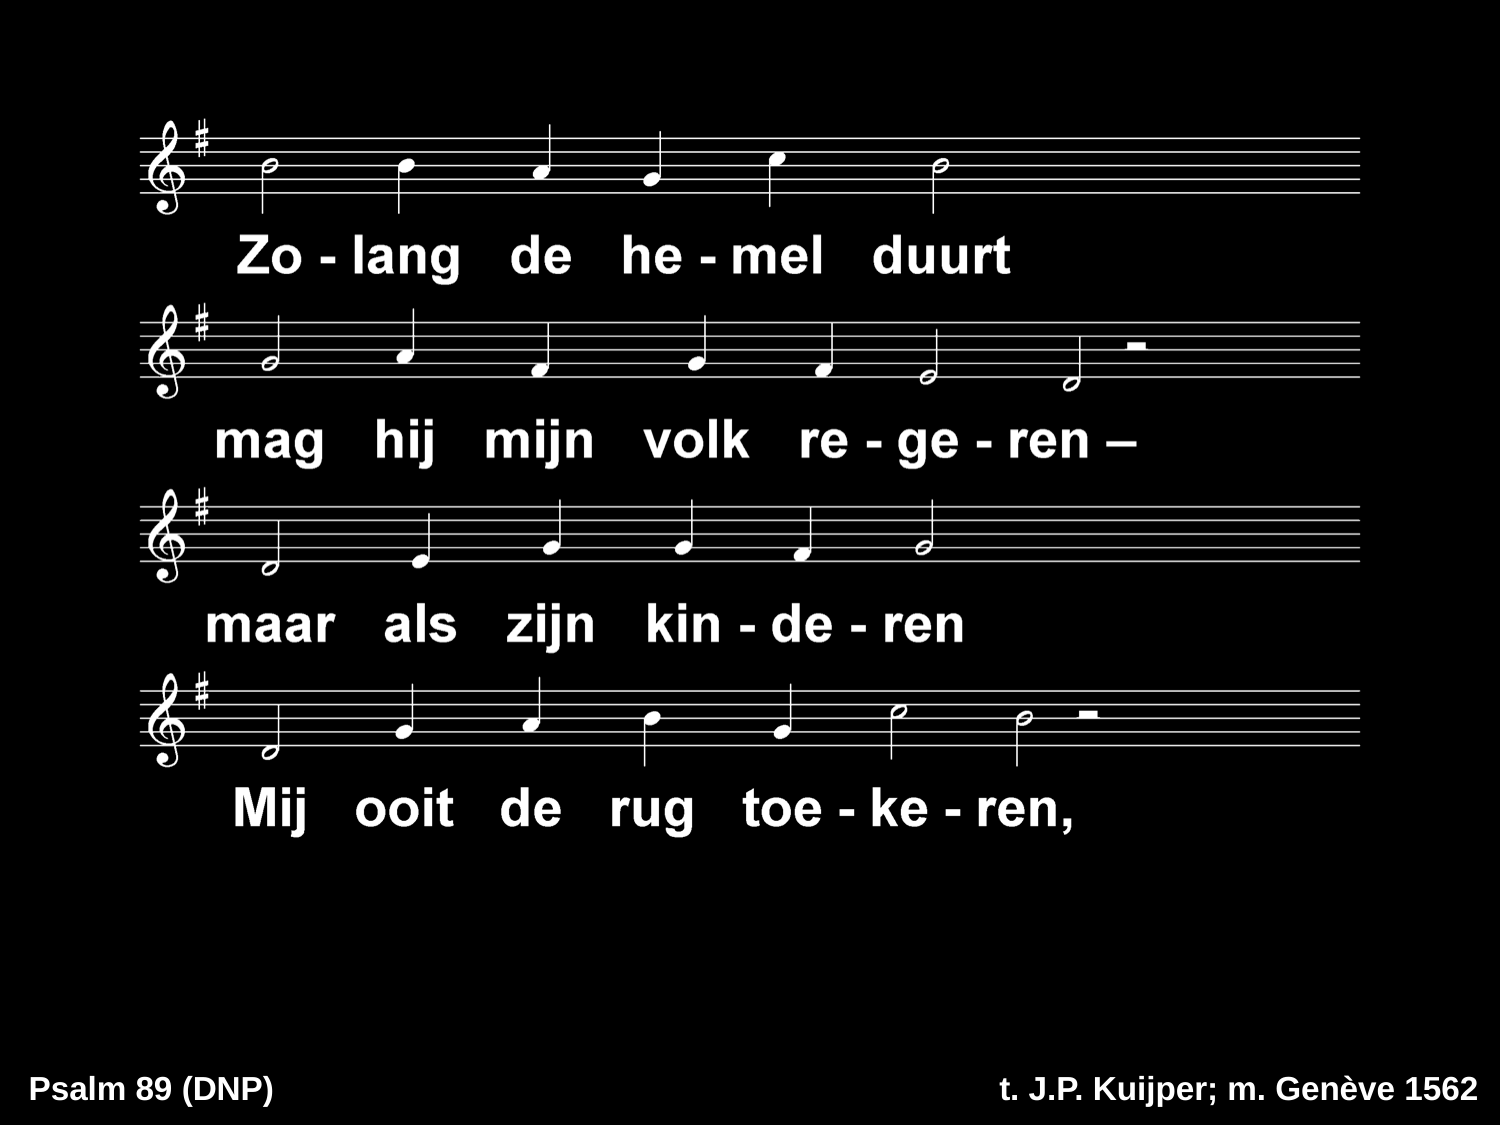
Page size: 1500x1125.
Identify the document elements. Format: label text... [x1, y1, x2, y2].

text_box Psalm 89 (DNP) t. J.P. Kuijper; m. Genève 1562 [13, 1059, 1495, 1115]
picture [124, 103, 1376, 852]
